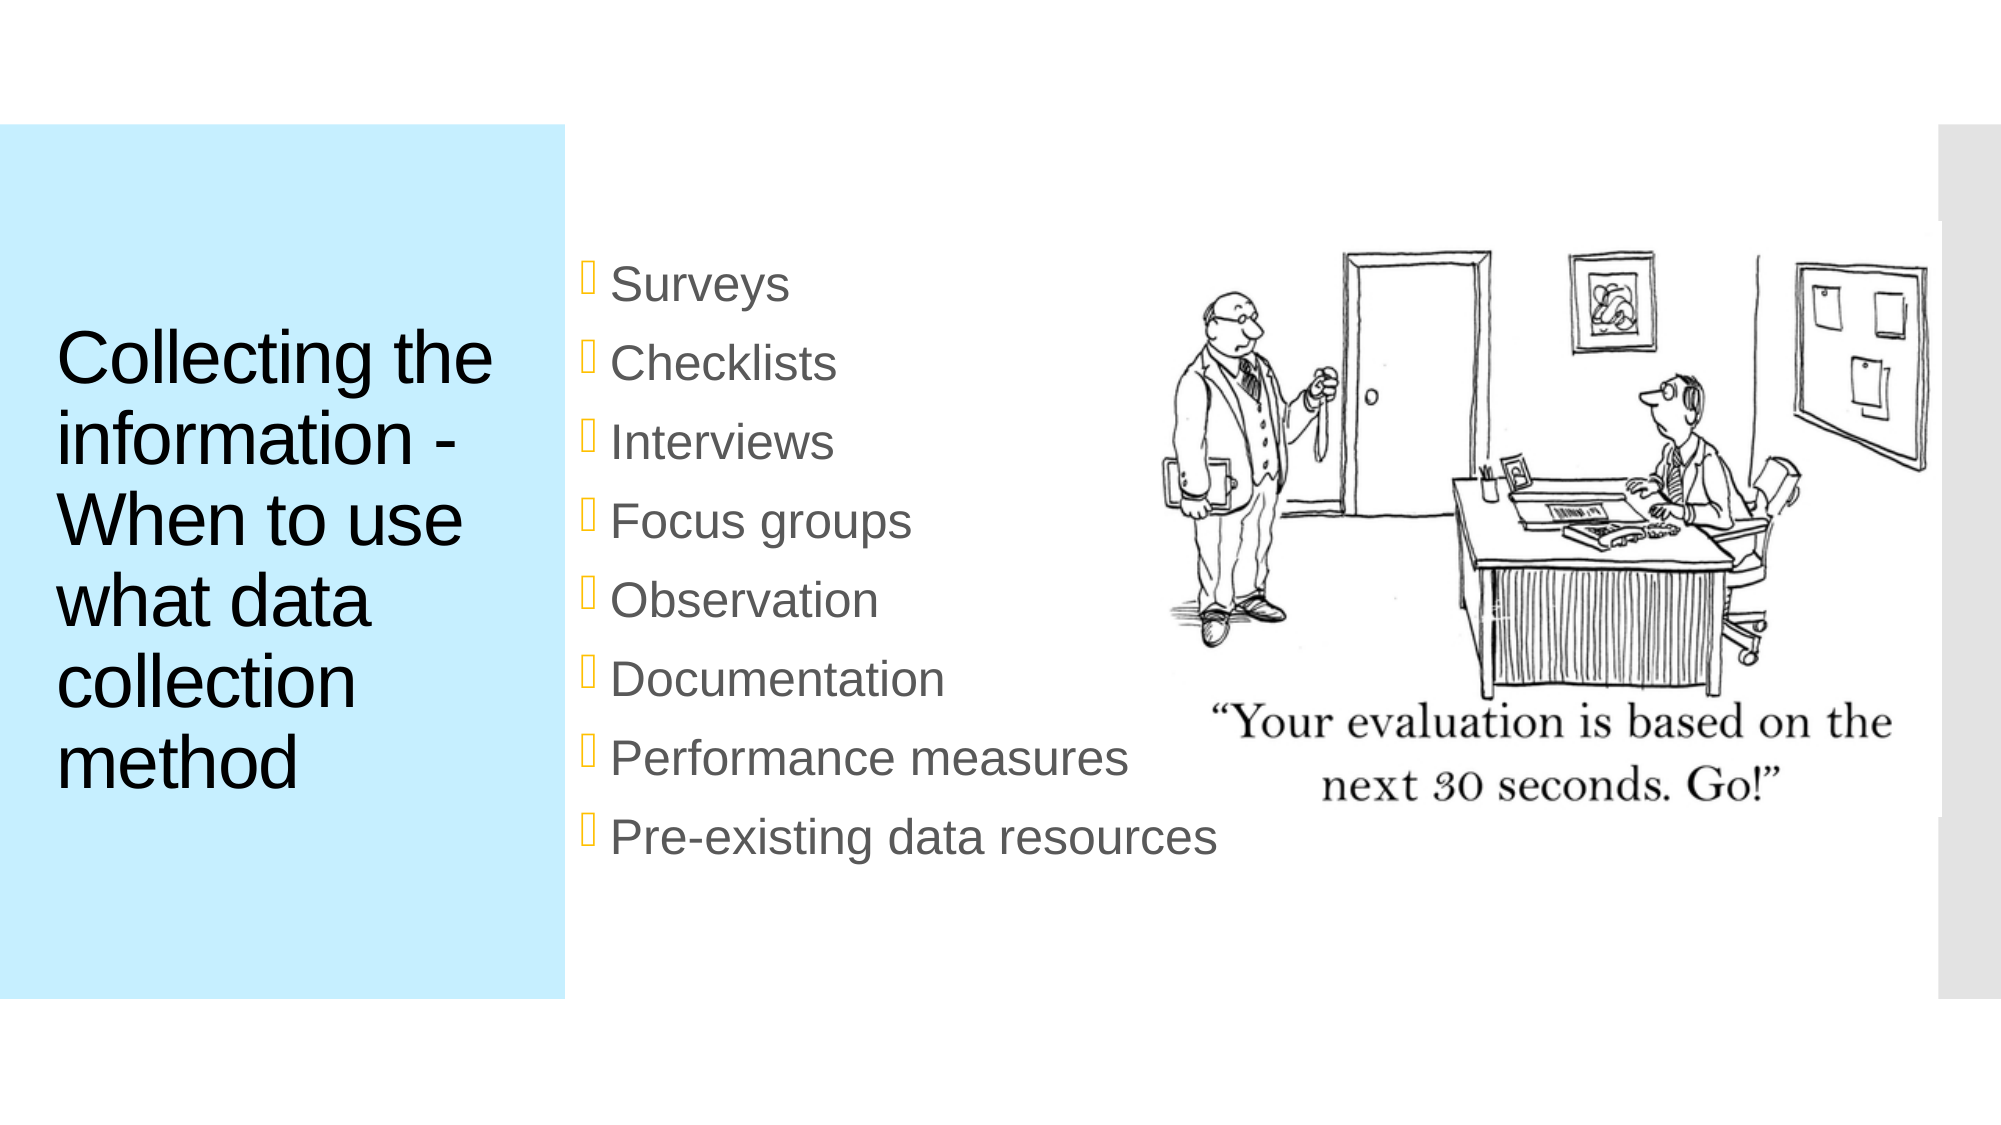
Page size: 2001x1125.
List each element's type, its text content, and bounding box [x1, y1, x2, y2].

list Surveys Checklists Interviews Focus groups Observation Documentation Performance measures Pre-existing data resources [565, 141, 1243, 982]
picture [1160, 221, 1942, 818]
title Collecting the information - When to use what data collection method [41, 184, 525, 940]
